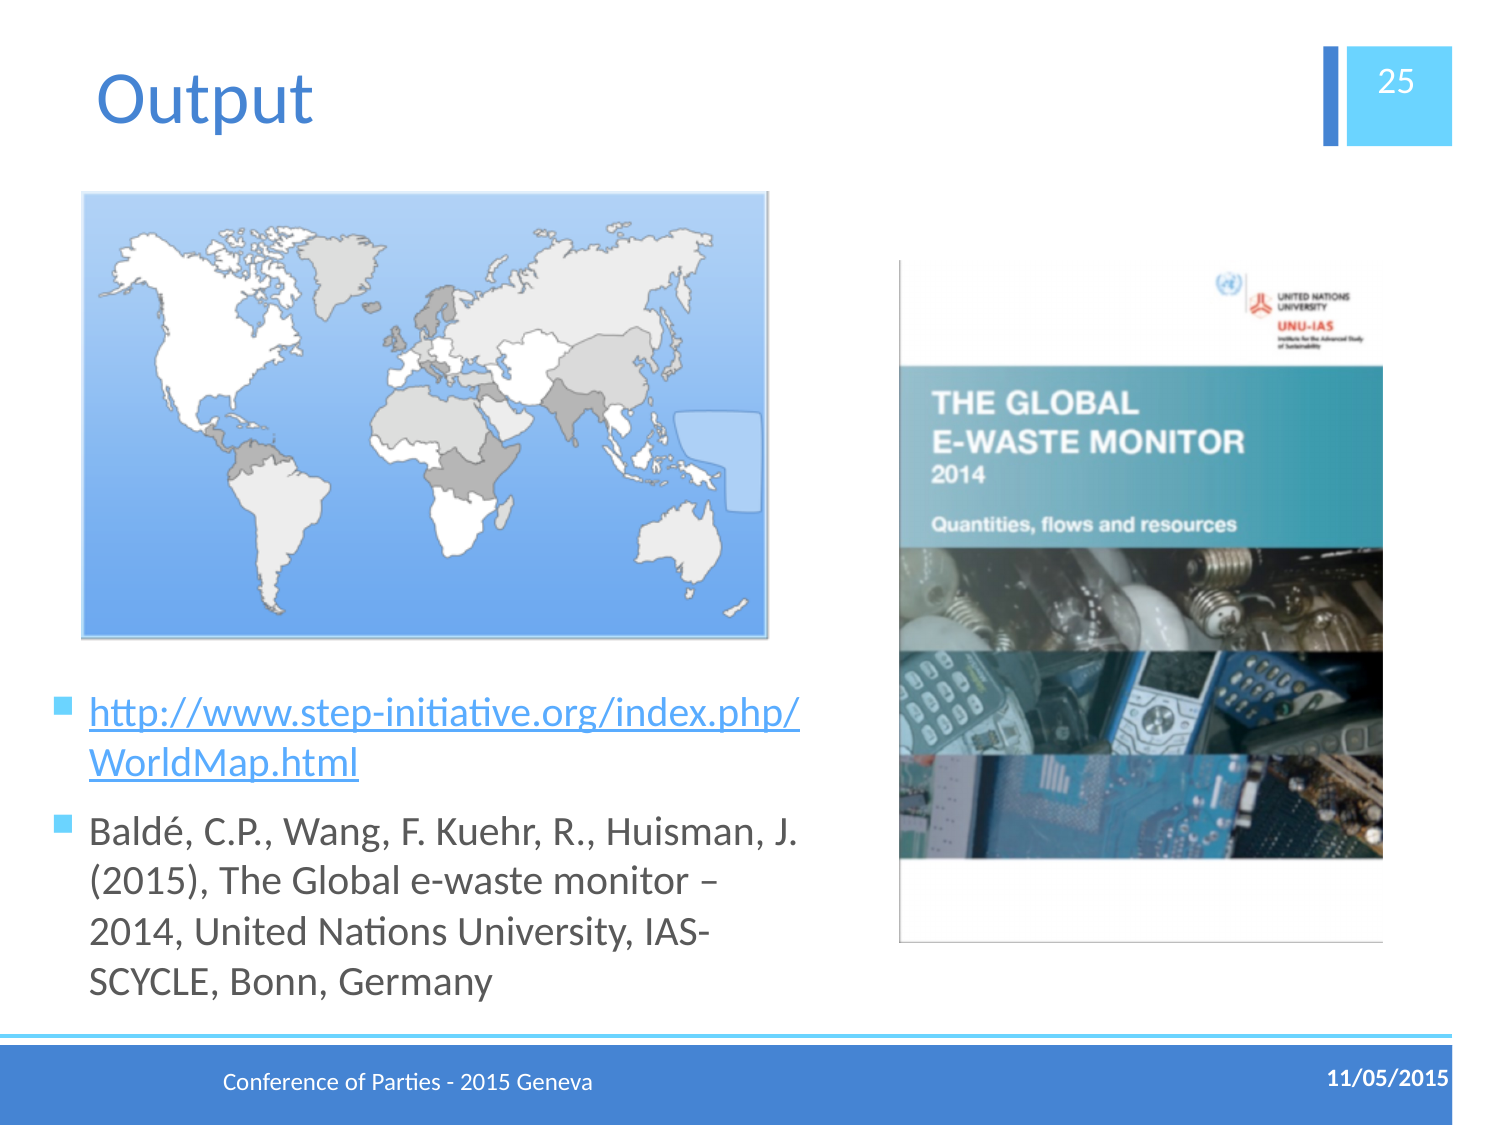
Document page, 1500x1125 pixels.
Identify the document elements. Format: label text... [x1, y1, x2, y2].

title Output [81, 41, 1304, 147]
list http://www.step-initiative.org/index.php/WorldMap.html Baldé, C.P., Wang, F. Kuehr, R., Huisman, J. (2015), The Global e-waste monitor – 2014, United Nations University, IAS-SCYCLE, Bonn, Germany [36, 677, 829, 1025]
text_box Conference of Parties - 2015 Geneva [208, 1058, 1258, 1119]
slide_number 25 [1362, 48, 1454, 109]
text_box 11/05/2015 [1283, 1053, 1465, 1114]
picture [81, 191, 775, 646]
picture [898, 259, 1384, 943]
